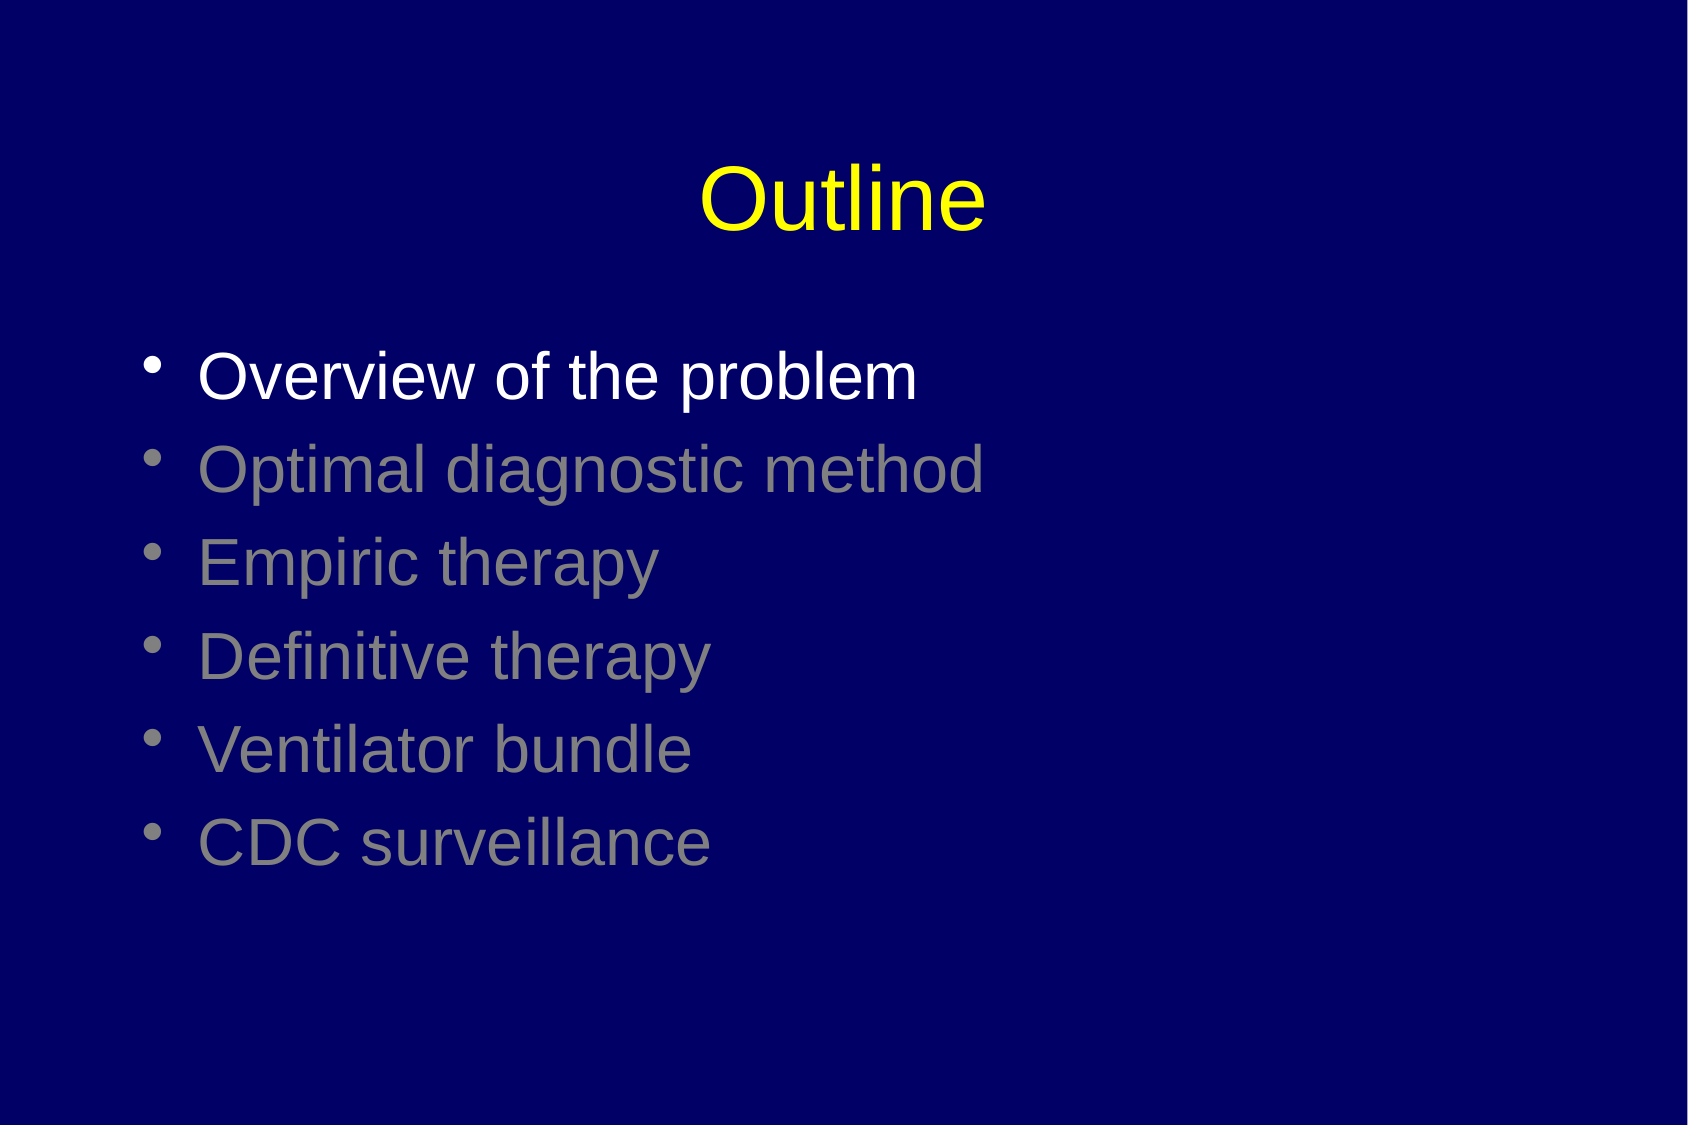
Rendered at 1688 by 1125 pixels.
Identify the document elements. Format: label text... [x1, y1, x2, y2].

list Overview of the problem Optimal diagnostic method Empiric therapy Definitive therapy Ventilator bundle CDC surveillance [126, 324, 1561, 1000]
title Outline [126, 99, 1561, 288]
